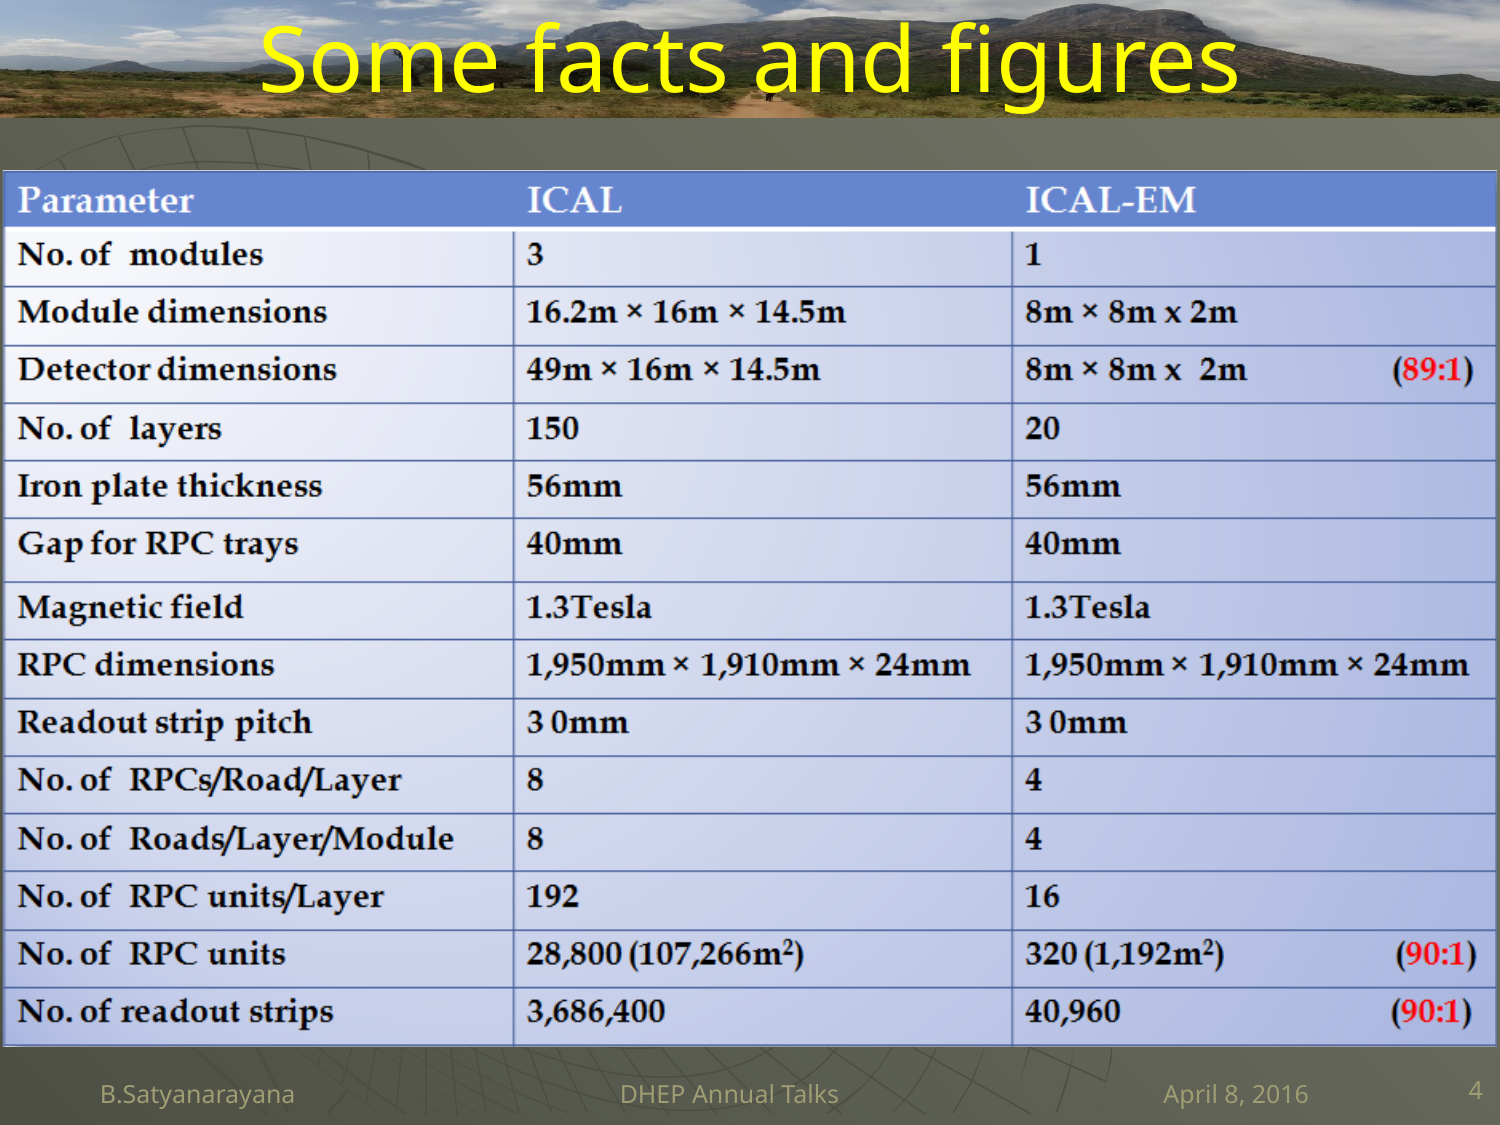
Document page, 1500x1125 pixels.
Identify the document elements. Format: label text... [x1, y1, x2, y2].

title Some facts and figures [0, 0, 1500, 119]
slide_number 4 [1420, 1068, 1499, 1117]
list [2, 170, 1498, 1048]
footer B.Satyanarayana DHEP Annual Talks April 8, 2016 [0, 1068, 1412, 1117]
